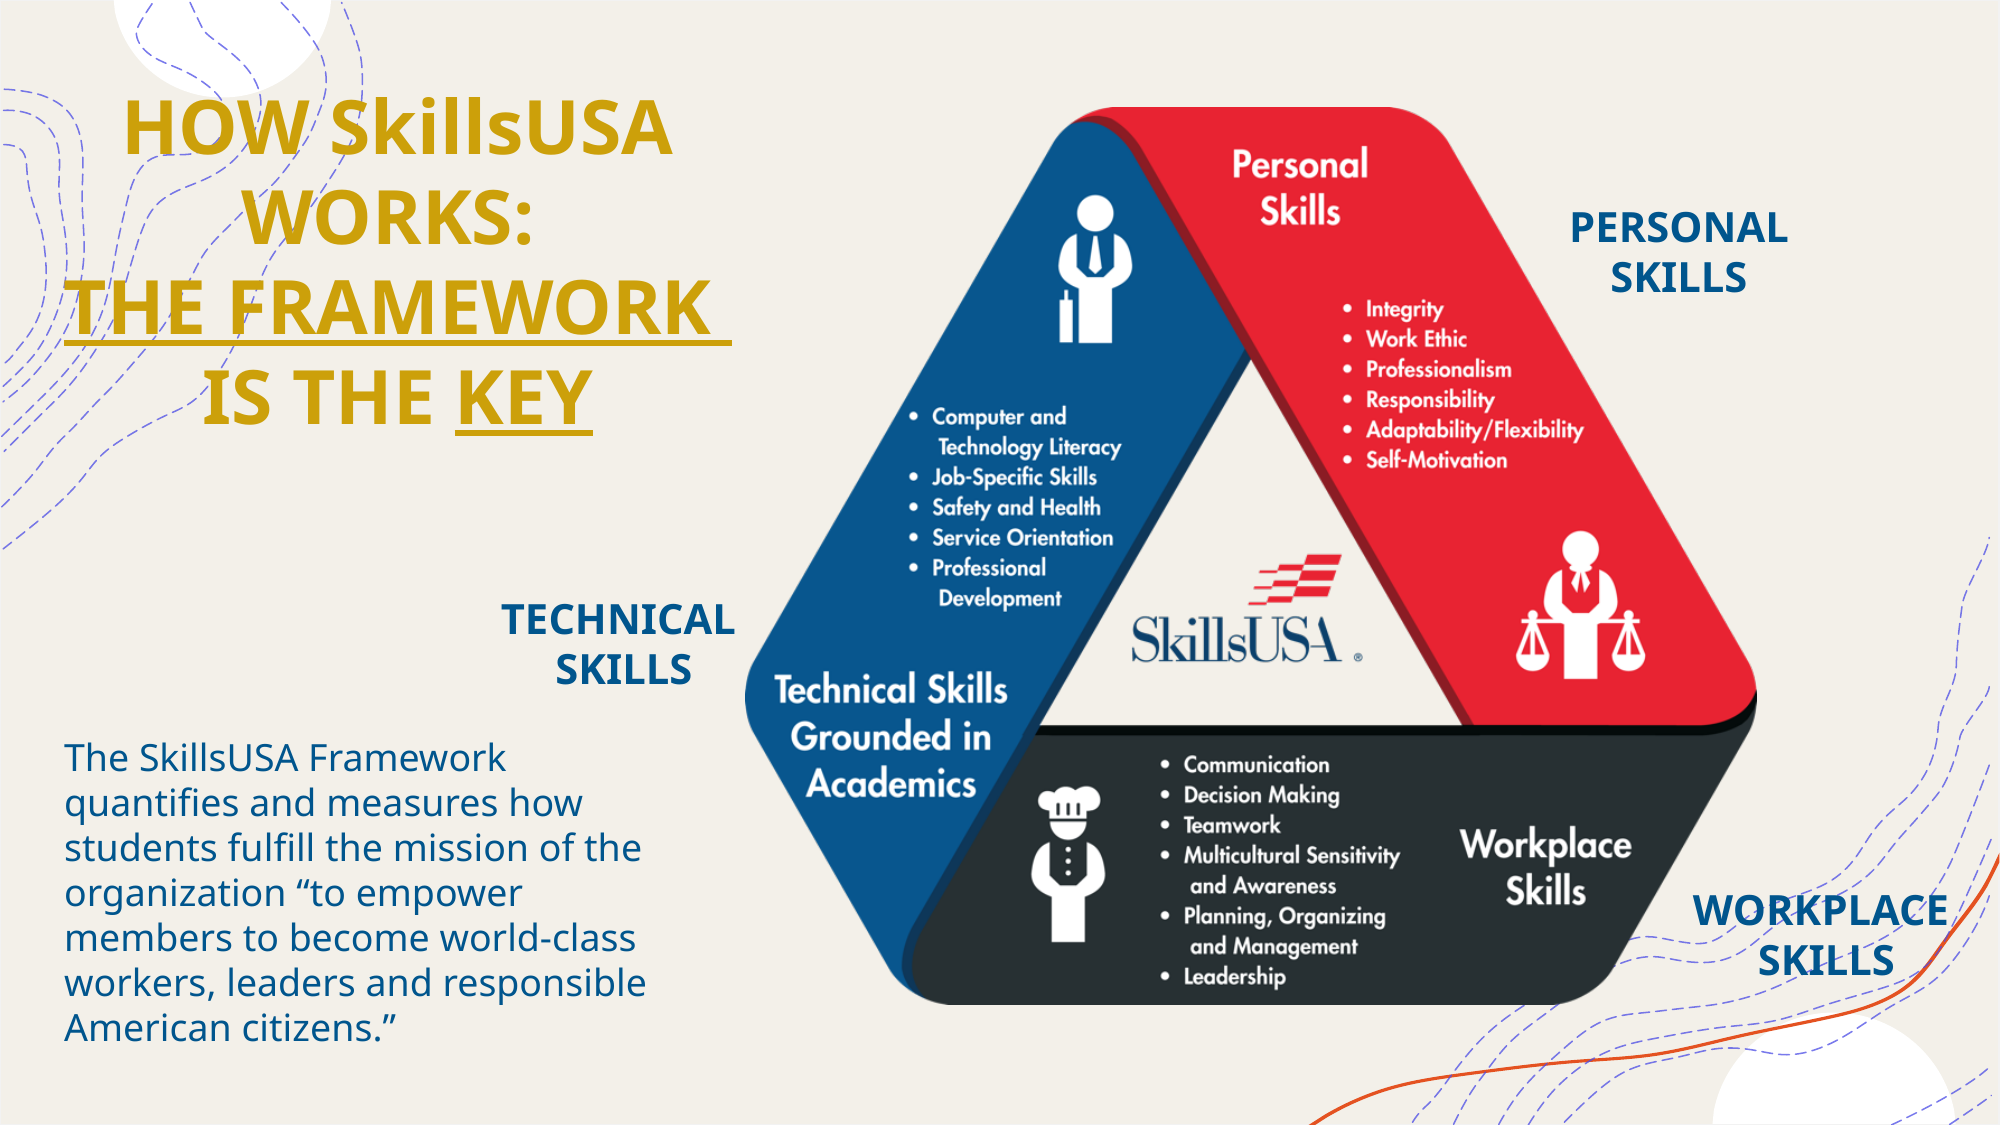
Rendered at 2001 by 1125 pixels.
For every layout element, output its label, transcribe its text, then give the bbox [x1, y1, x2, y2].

text_box Technical Skills [490, 585, 745, 701]
text_box Workplace Skills [1757, 876, 1970, 992]
text_box Personal Skills [1757, 193, 1810, 368]
text_box The SkillsUSA Framework quantifies and measures how students fulfill the mission of the organization “to empower members to become world-class workers, leaders and responsible American citizens.” [49, 726, 676, 1057]
picture [745, 107, 1757, 1005]
text_box HOW SkillsUSA WORKS: THE FRAMEWORK IS THE KEY [49, 72, 746, 447]
